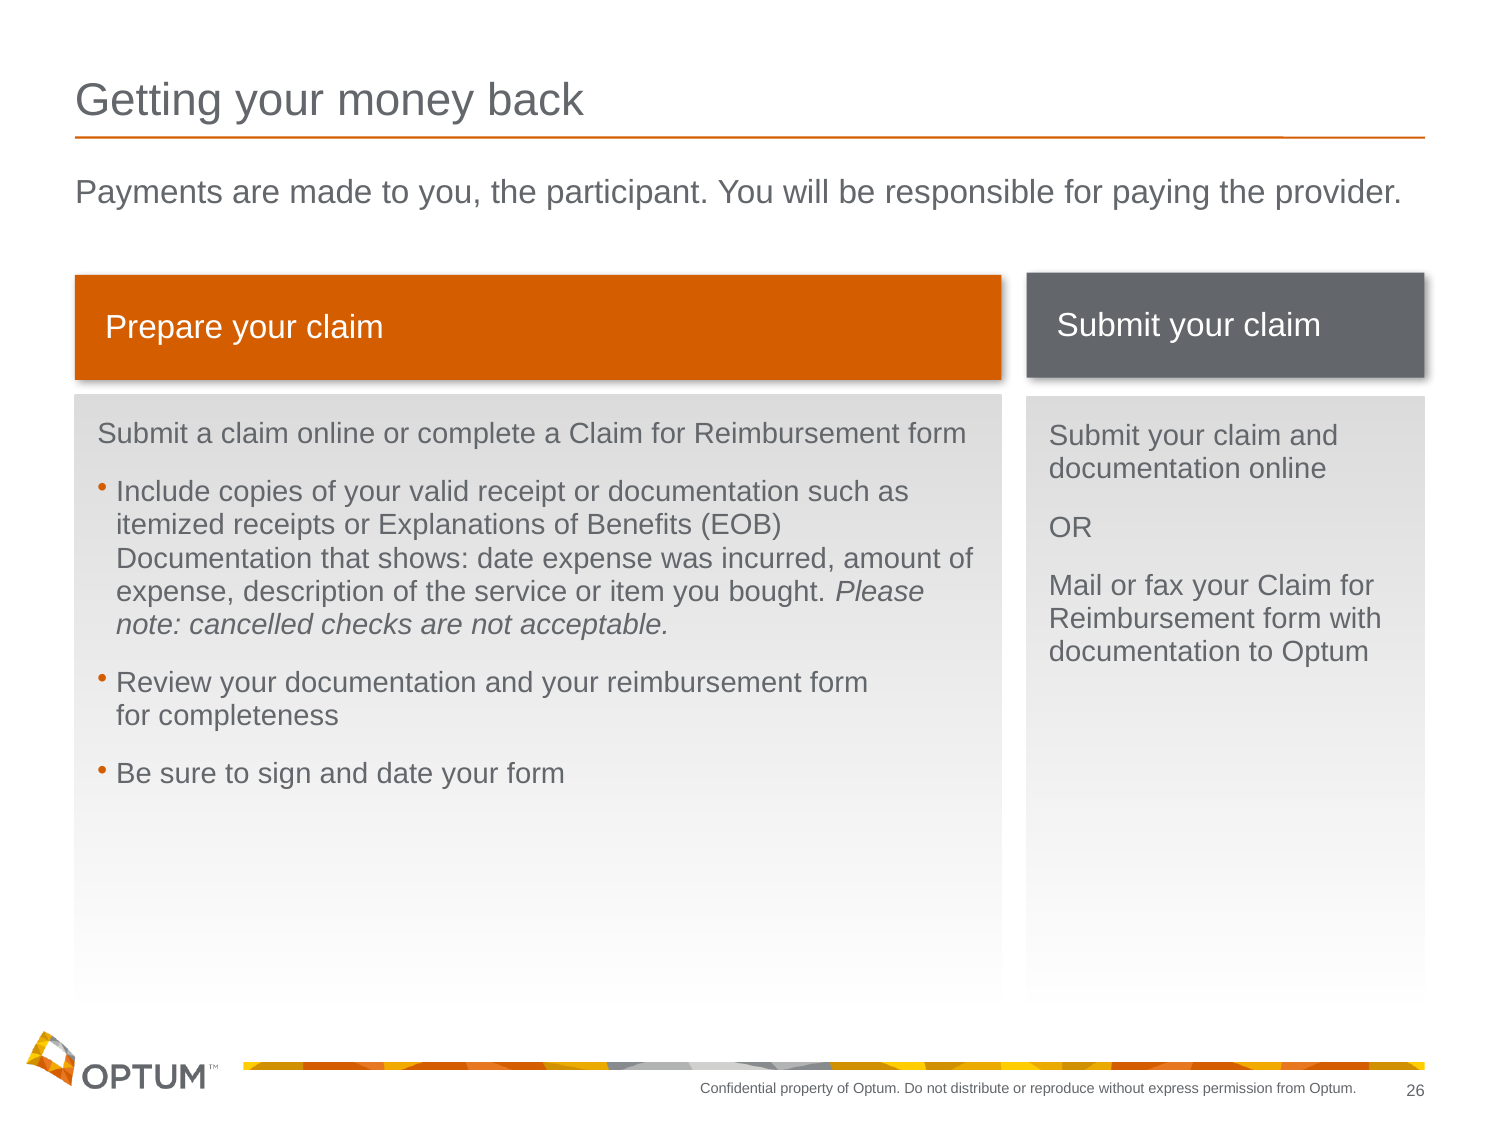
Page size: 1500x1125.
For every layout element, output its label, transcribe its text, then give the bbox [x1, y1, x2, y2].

text_box Prepare your claim [74, 274, 1002, 380]
text_box Submit a claim online or complete a Claim for Reimbursement form Include copies of your valid receipt or documentation such as itemized receipts or Explanations of Benefits (EOB) Documentation that shows: date expense was incurred, amount of expense, description of the service or item you bought. Please note: cancelled checks are not acceptable. Review your documentation and your reimbursement form for completeness Be sure to sign and date your form [74, 394, 1002, 1011]
picture [24, 1029, 220, 1091]
picture [243, 1062, 1425, 1070]
text_box Submit your claim and documentation online OR Mail or fax your Claim for Reimbursement form with documentation to Optum [1026, 396, 1425, 1013]
list Payments are made to you, the participant. You will be responsible for paying the provider. [75, 157, 1425, 228]
text_box Submit your claim [1026, 272, 1425, 378]
slide_number 26 [1374, 1079, 1426, 1105]
title Getting your money back [74, 24, 1425, 126]
